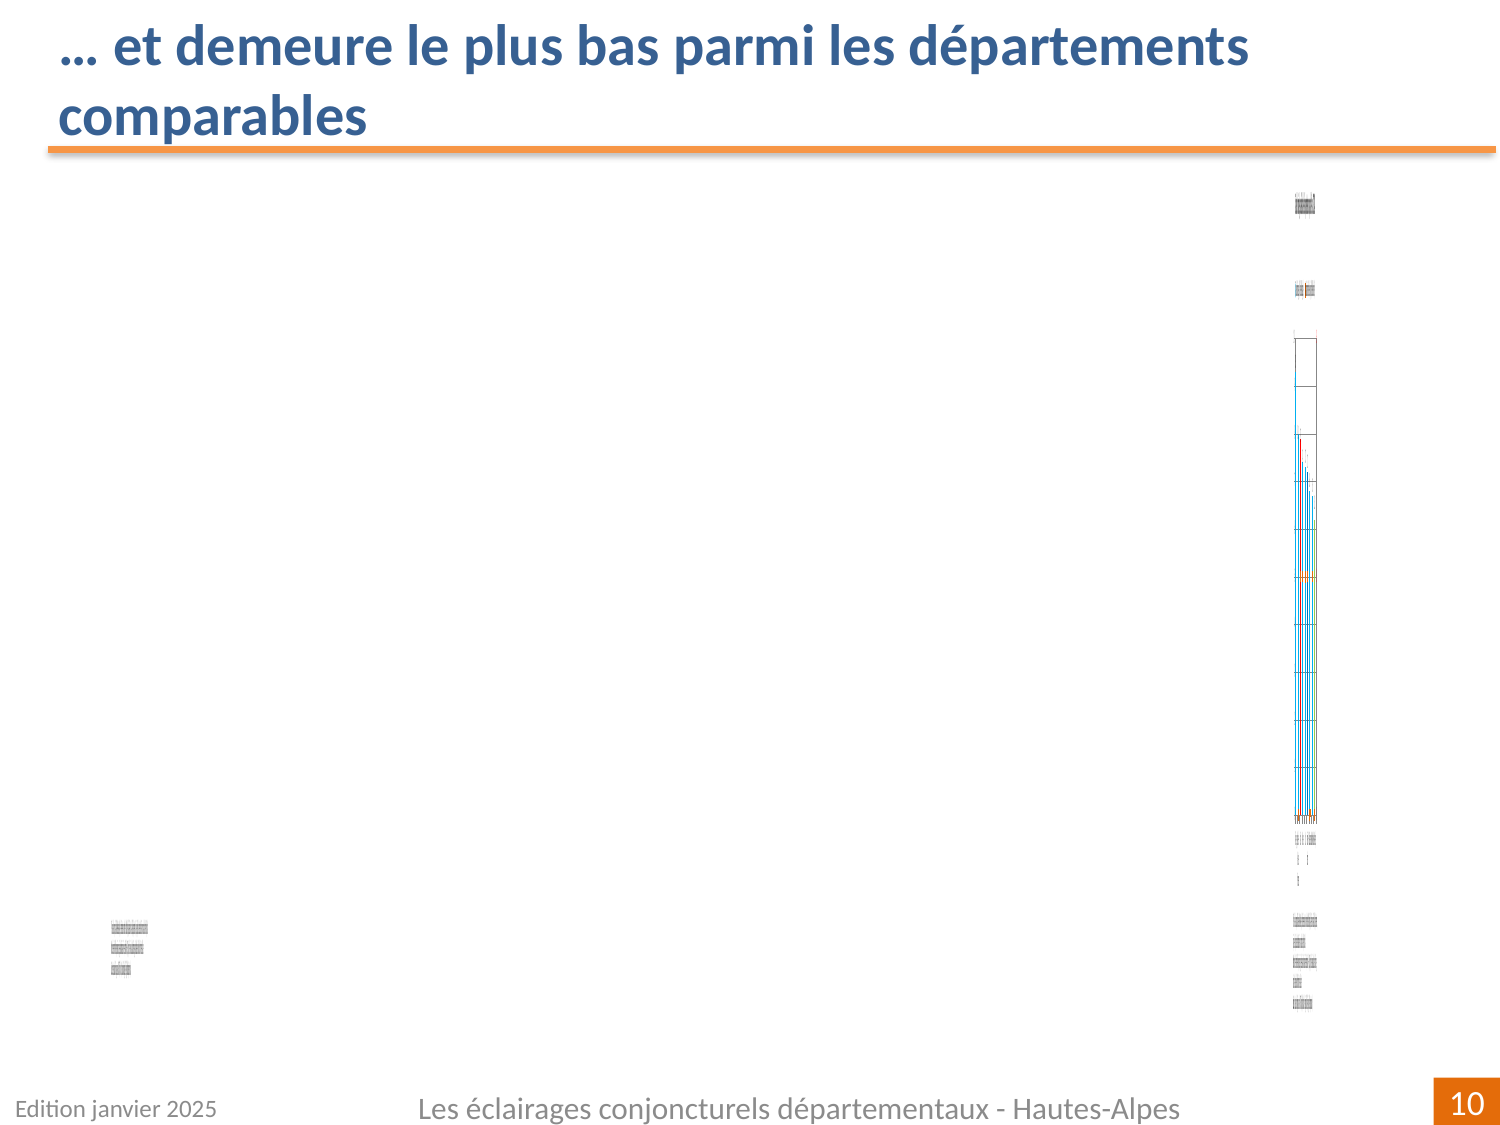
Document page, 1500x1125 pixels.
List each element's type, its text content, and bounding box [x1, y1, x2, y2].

slide_number 10 [1433, 1077, 1500, 1125]
slide_number Edition janvier 2025 [0, 1077, 350, 1125]
text_box … et demeure le plus bas parmi les départements comparables [43, 0, 1500, 155]
chart [111, 173, 1319, 1058]
footer Les éclairages conjoncturels départementaux - Hautes-Alpes [365, 1077, 1235, 1125]
